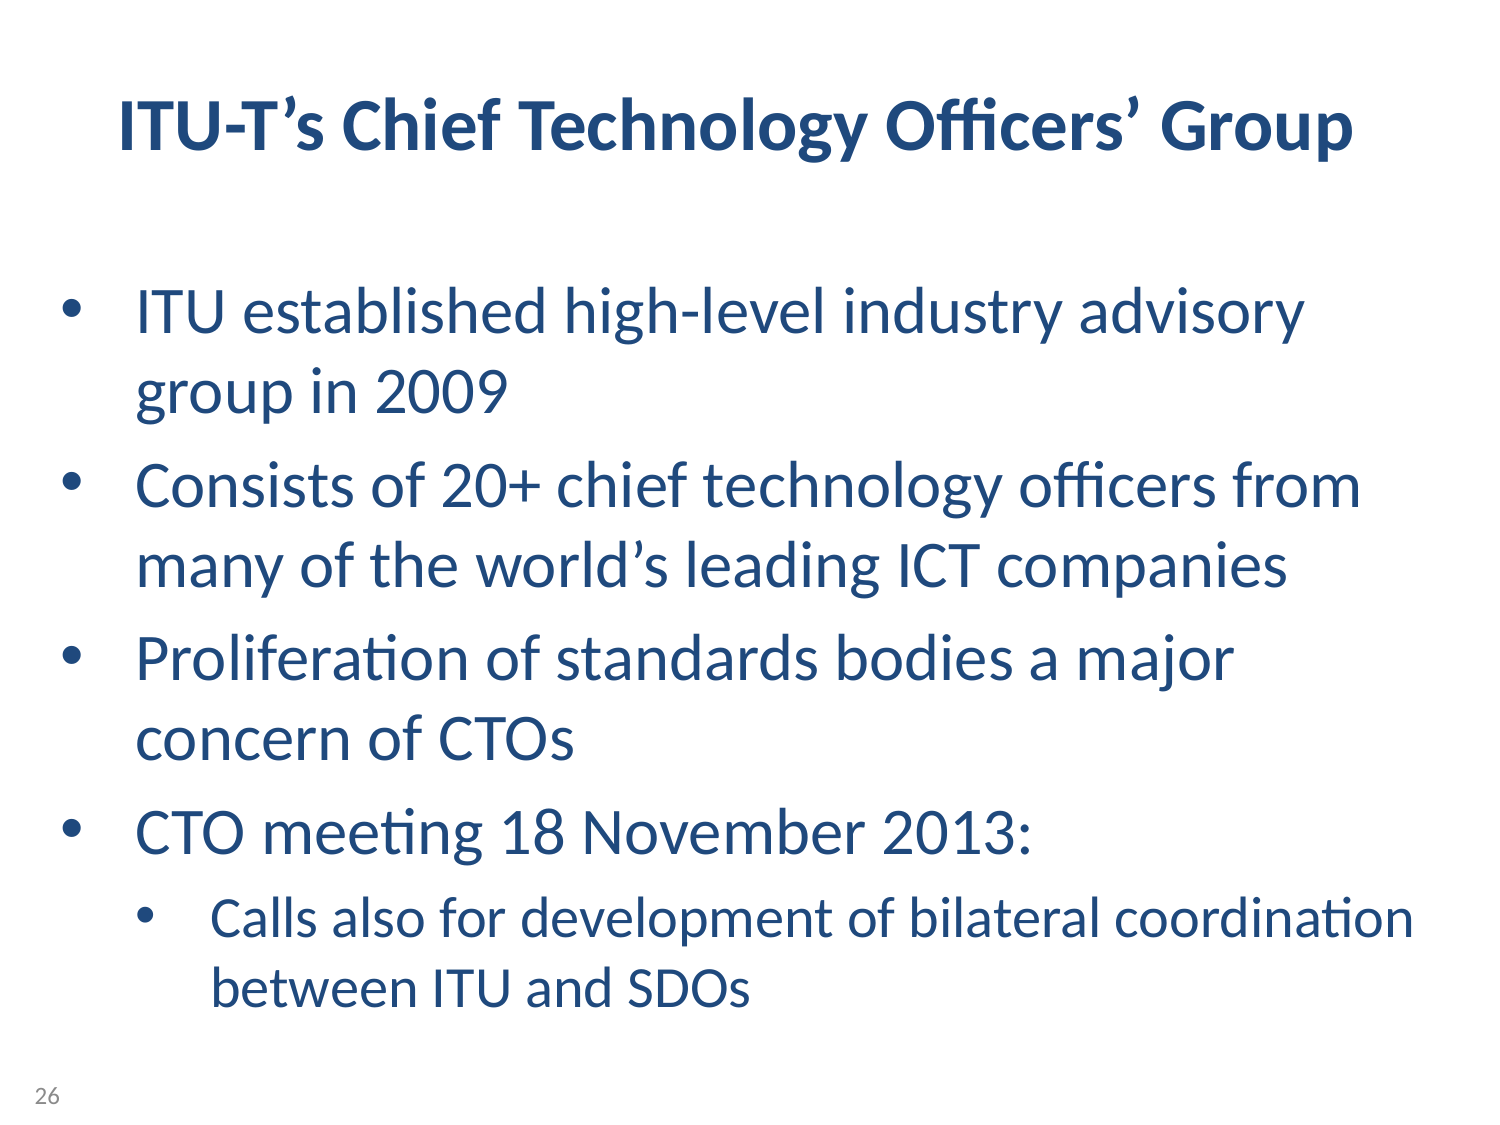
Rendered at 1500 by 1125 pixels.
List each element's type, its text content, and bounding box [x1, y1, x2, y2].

slide_number 26 [0, 1065, 75, 1125]
text_box ITU-T’s Chief Technology Officers’ Group [12, 19, 1462, 222]
text_box ITU established high-level industry advisory group in 2009 Consists of 20+ chief technology officers from many of the world’s leading ICT companies Proliferation of standards bodies a major concern of CTOs CTO meeting 18 November 2013: Calls also for development of bilateral coordination between ITU and SDOs [45, 259, 1464, 1104]
